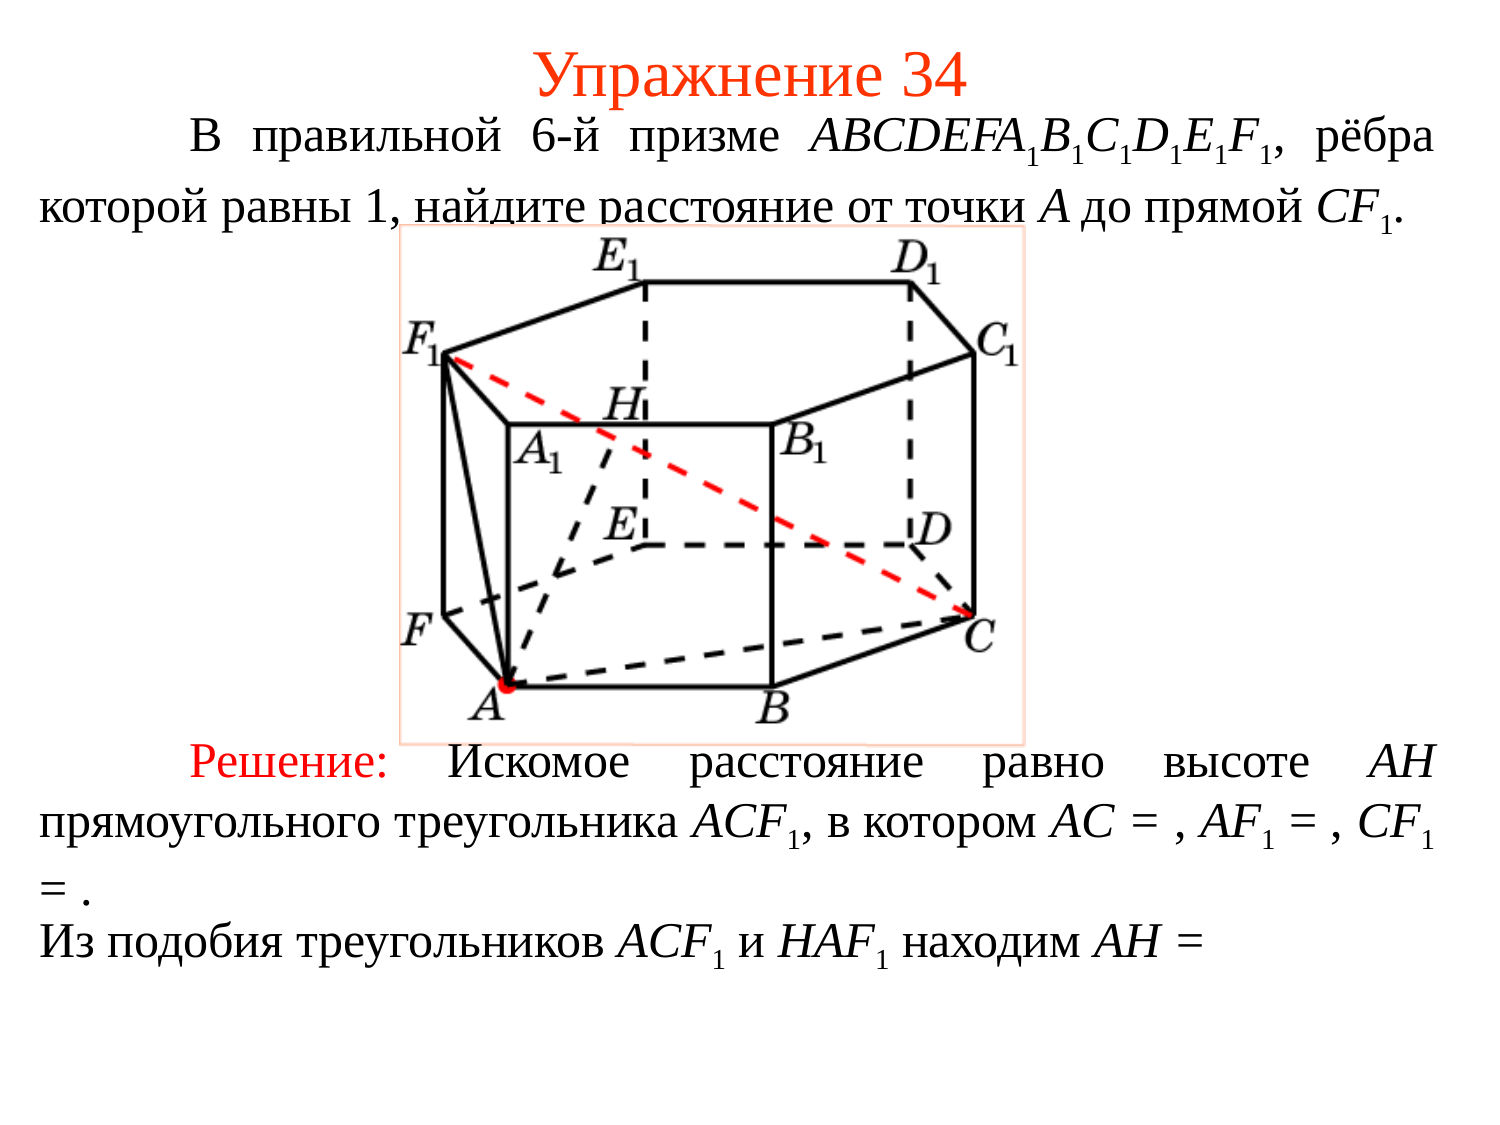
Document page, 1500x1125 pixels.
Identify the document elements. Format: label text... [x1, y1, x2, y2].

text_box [24, 224, 1463, 1012]
text_box В правильной 6-й призме ABCDEFA1B1C1D1E1F1, рёбра которой равны 1, найдите расстояние от точки A до прямой CF1. [24, 94, 1450, 224]
title Упражнение 34 [112, 25, 1388, 114]
